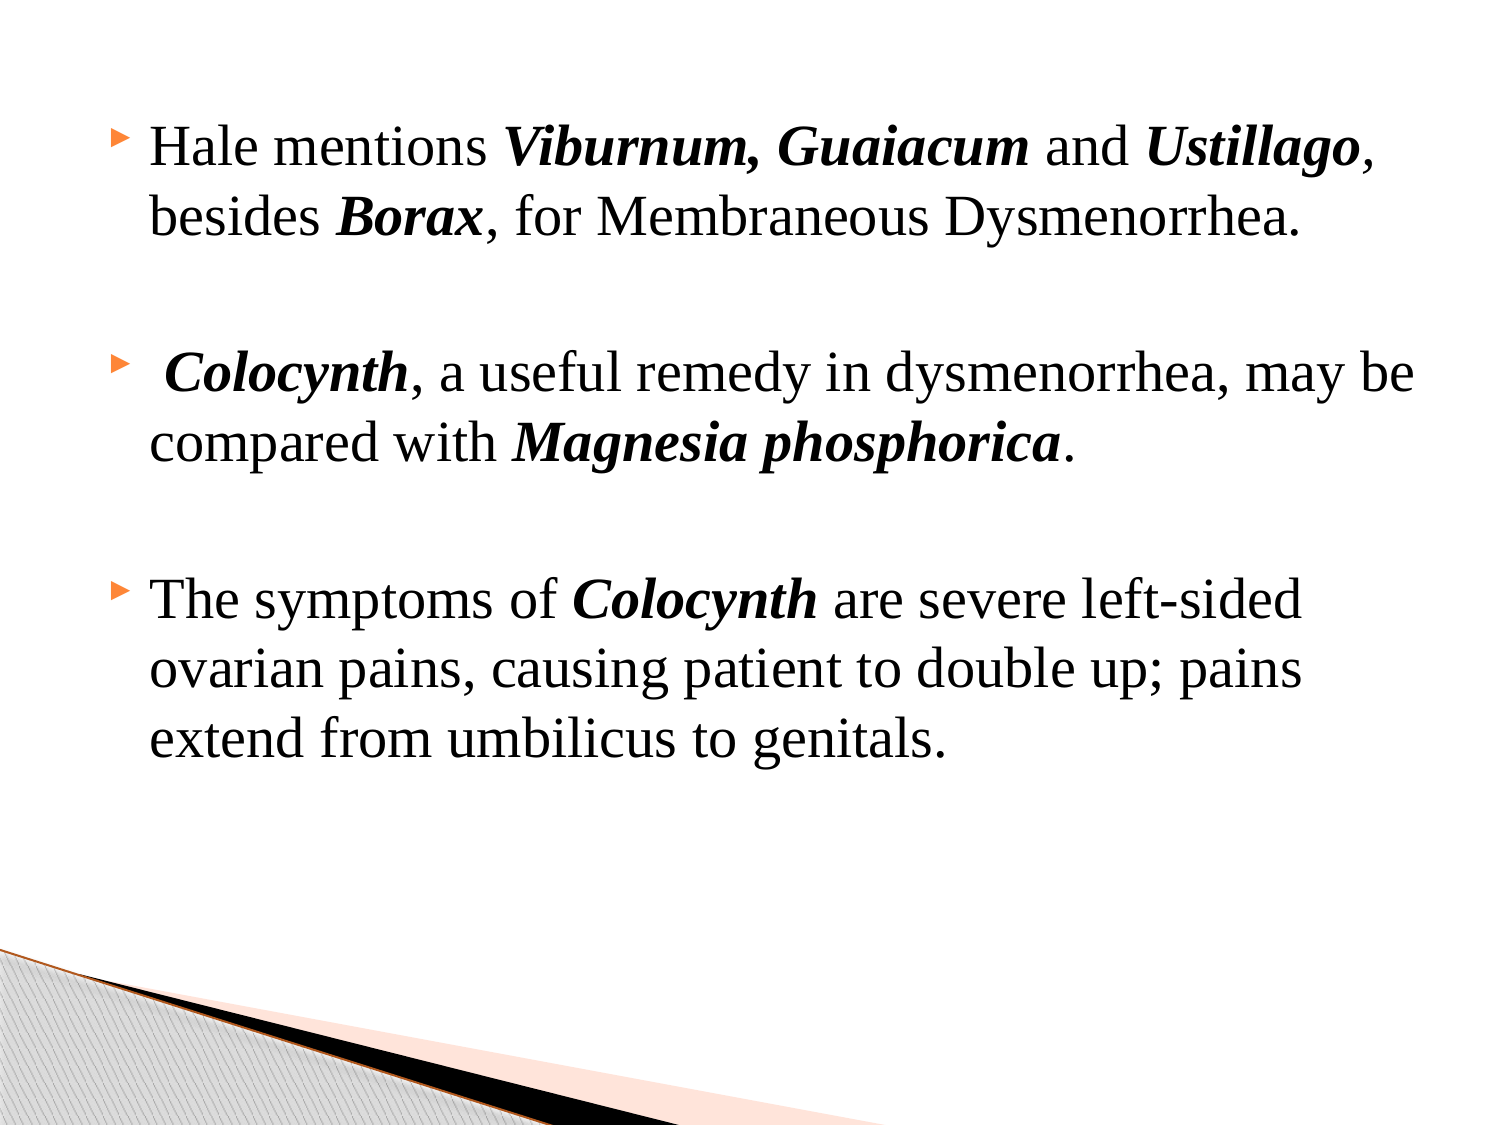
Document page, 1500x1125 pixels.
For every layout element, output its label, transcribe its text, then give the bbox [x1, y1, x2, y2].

list Hale mentions Viburnum, Guaiacum and Ustillago, besides Borax, for Membraneous Dysmenorrhea. Colocynth, a useful remedy in dysmenorrhea, may be compared with Magnesia phosphorica. The symptoms of Colocynth are severe left-sided ovarian pains, causing patient to double up; pains extend from umbilicus to genitals. [75, 99, 1463, 986]
